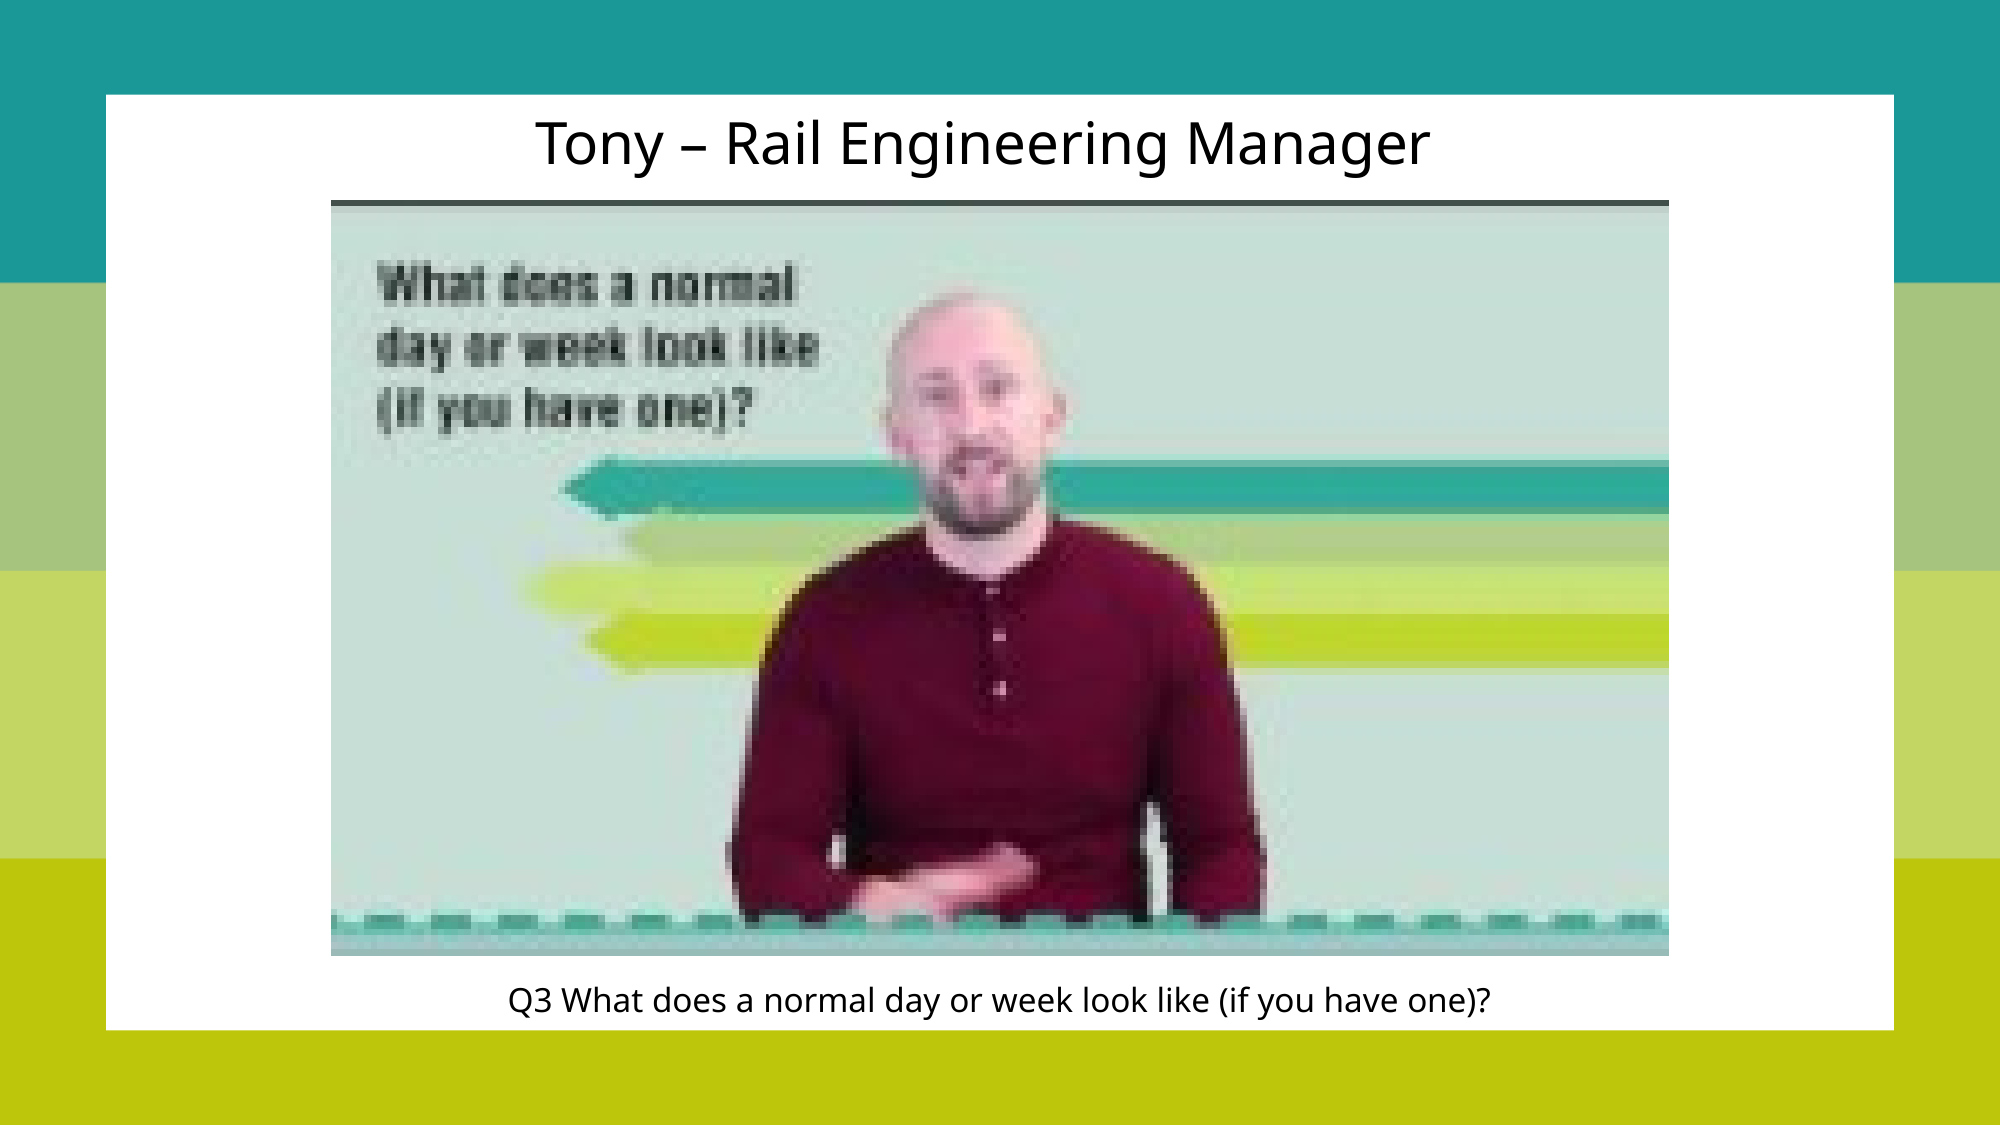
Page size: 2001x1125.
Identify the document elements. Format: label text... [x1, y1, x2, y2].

text_box Q3 What does a normal day or week look like (if you have one)? [317, 971, 1683, 1108]
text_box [330, 199, 1670, 957]
picture [0, 0, 2000, 1125]
text_box Tony – Rail Engineering Manager [520, 98, 1447, 184]
